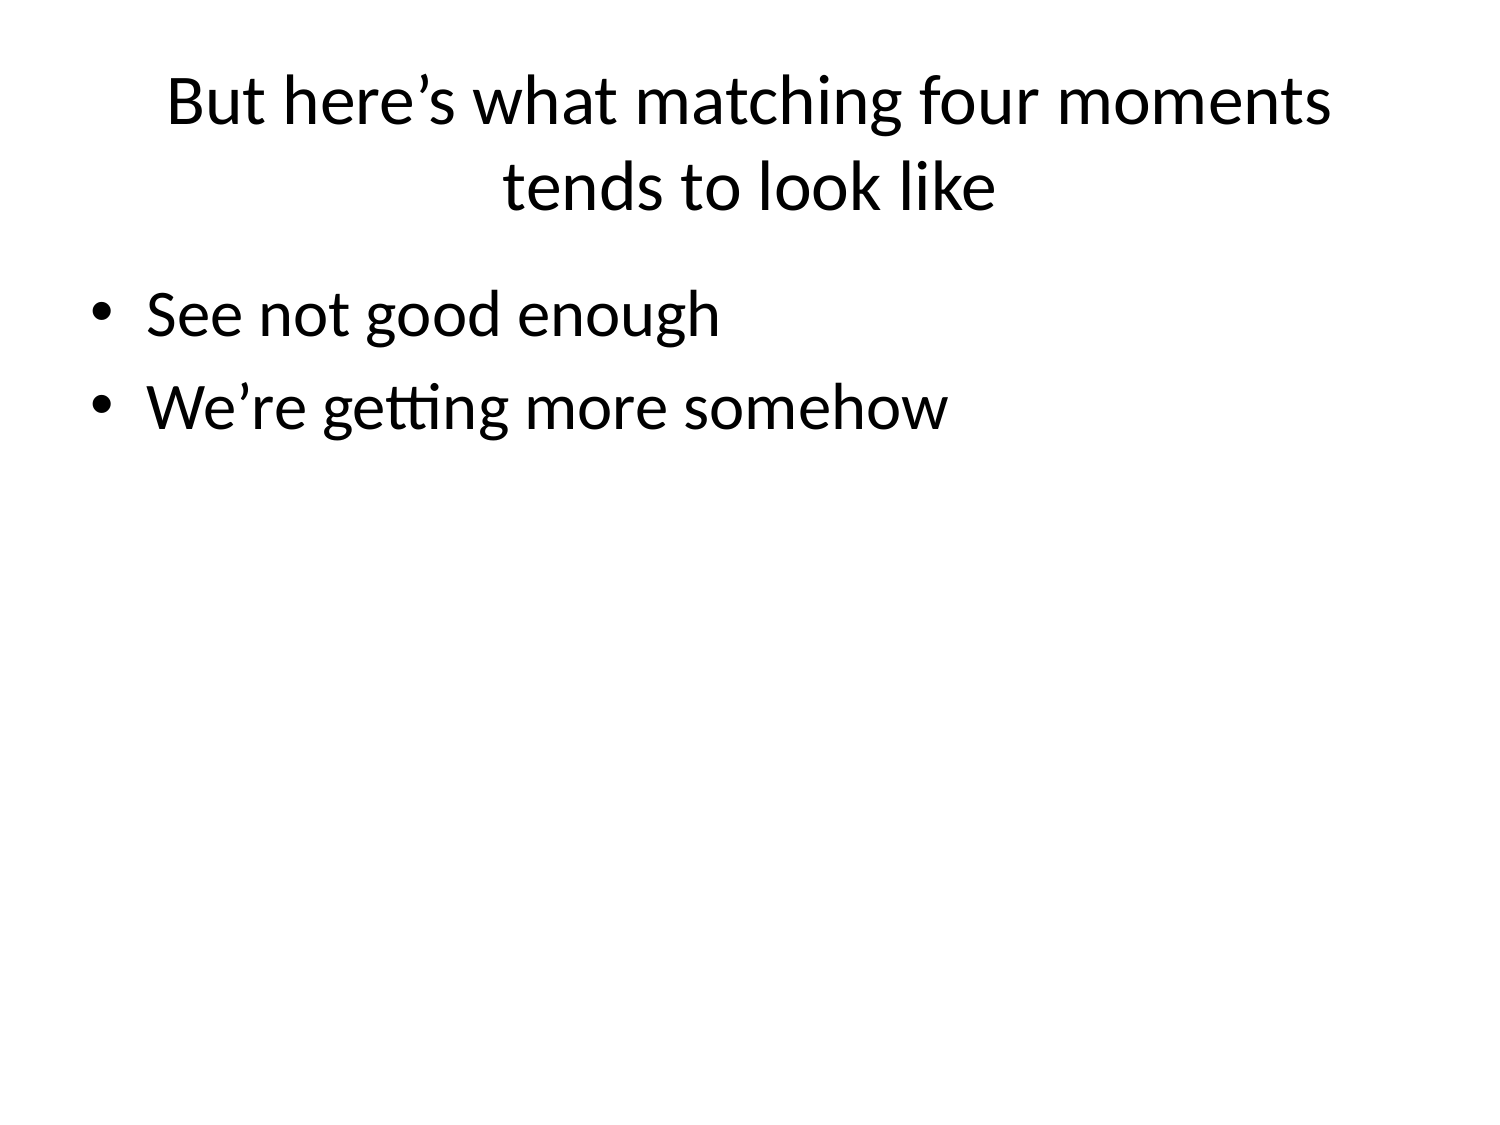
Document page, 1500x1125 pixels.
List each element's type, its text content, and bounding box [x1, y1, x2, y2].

list See not good enough We’re getting more somehow [75, 262, 1425, 1005]
title But here’s what matching four moments tends to look like [75, 45, 1425, 233]
